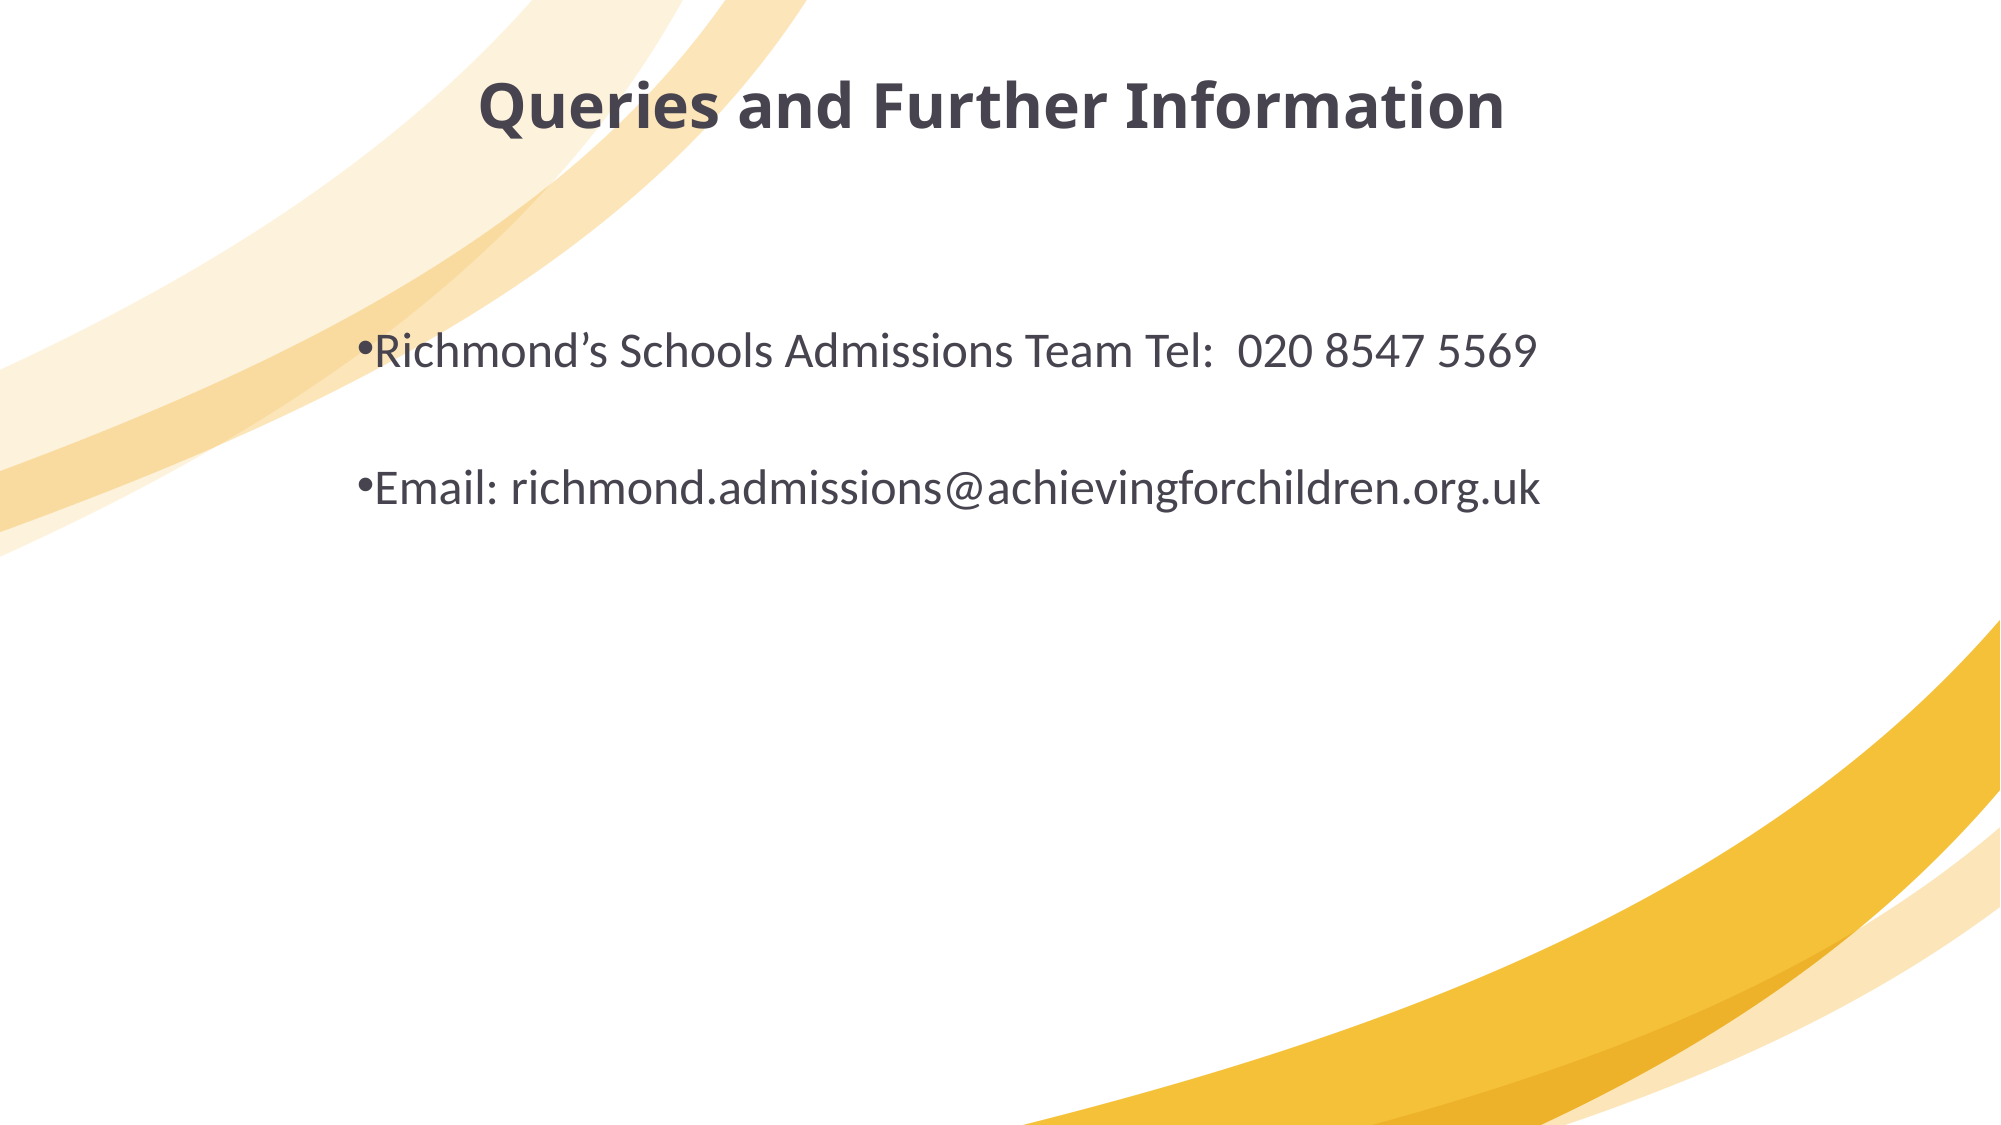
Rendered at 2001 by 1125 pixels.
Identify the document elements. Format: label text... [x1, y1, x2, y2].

list Richmond’s Schools Admissions Team Tel: 020 8547 5569 Email: richmond.admissions@achievingforchildren.org.uk [341, 240, 1620, 954]
list Queries and Further Information [341, 66, 1644, 153]
picture [0, 0, 2000, 1125]
